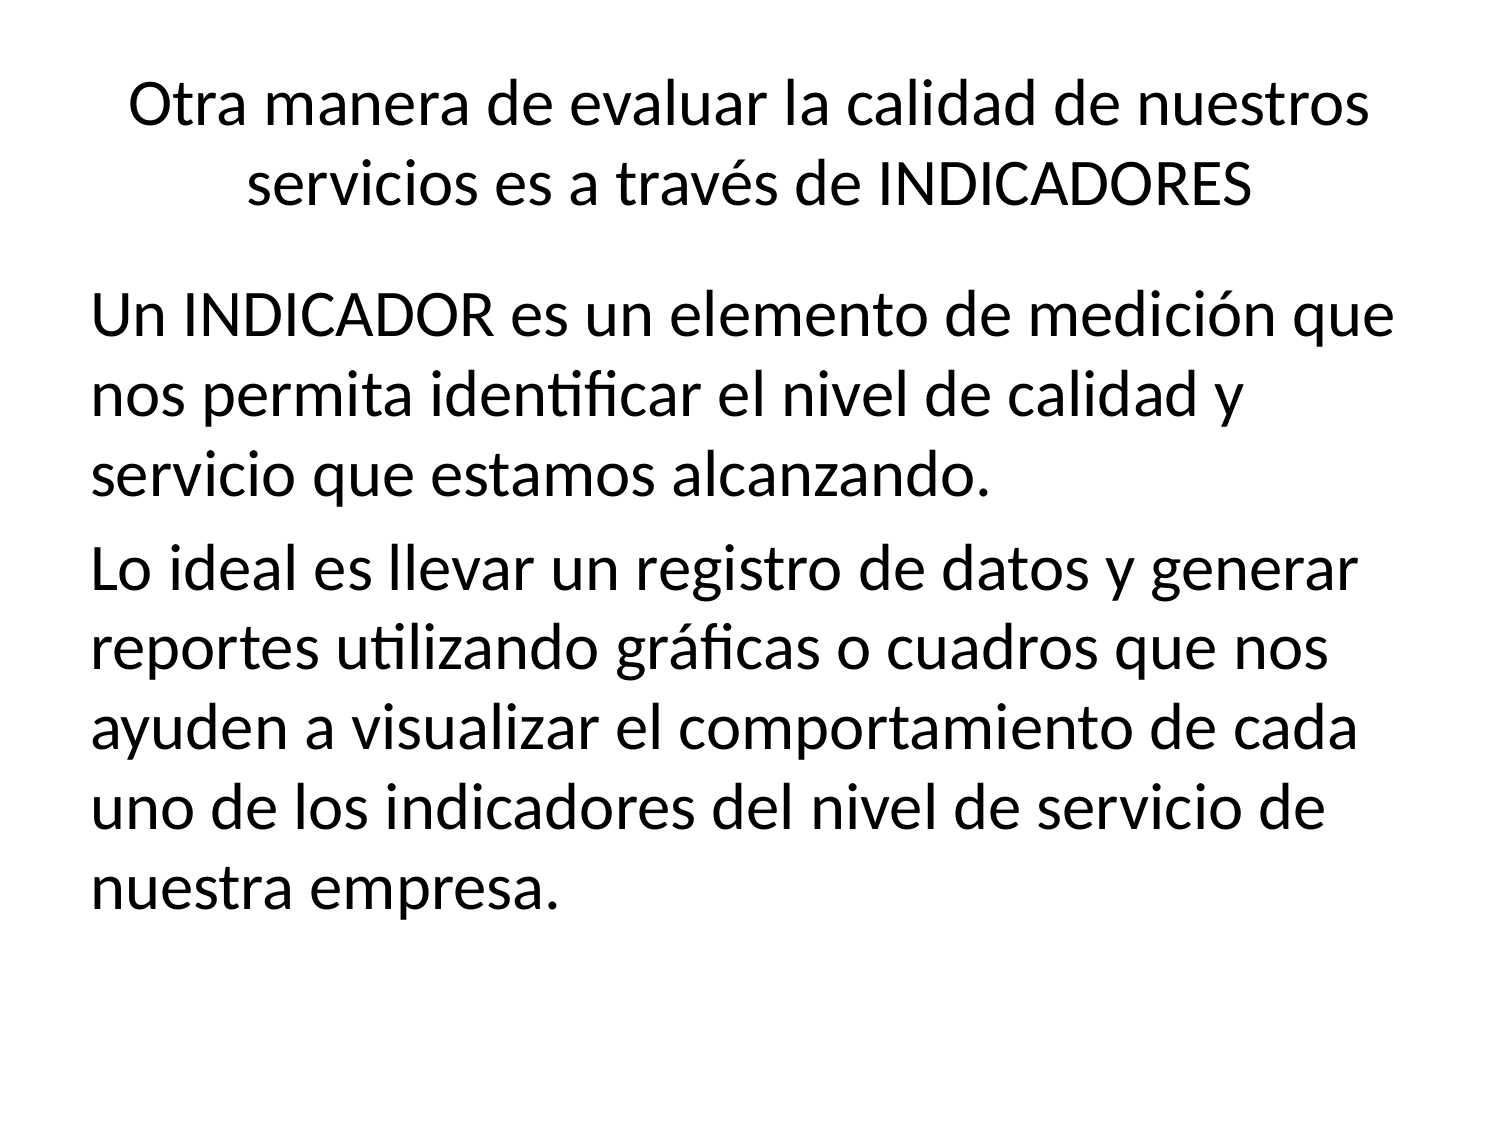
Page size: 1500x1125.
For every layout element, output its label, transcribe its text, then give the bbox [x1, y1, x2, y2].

title Otra manera de evaluar la calidad de nuestros servicios es a través de INDICADORES [75, 45, 1425, 233]
list Un INDICADOR es un elemento de medición que nos permita identificar el nivel de calidad y servicio que estamos alcanzando. Lo ideal es llevar un registro de datos y generar reportes utilizando gráficas o cuadros que nos ayuden a visualizar el comportamiento de cada uno de los indicadores del nivel de servicio de nuestra empresa. [75, 262, 1425, 1005]
